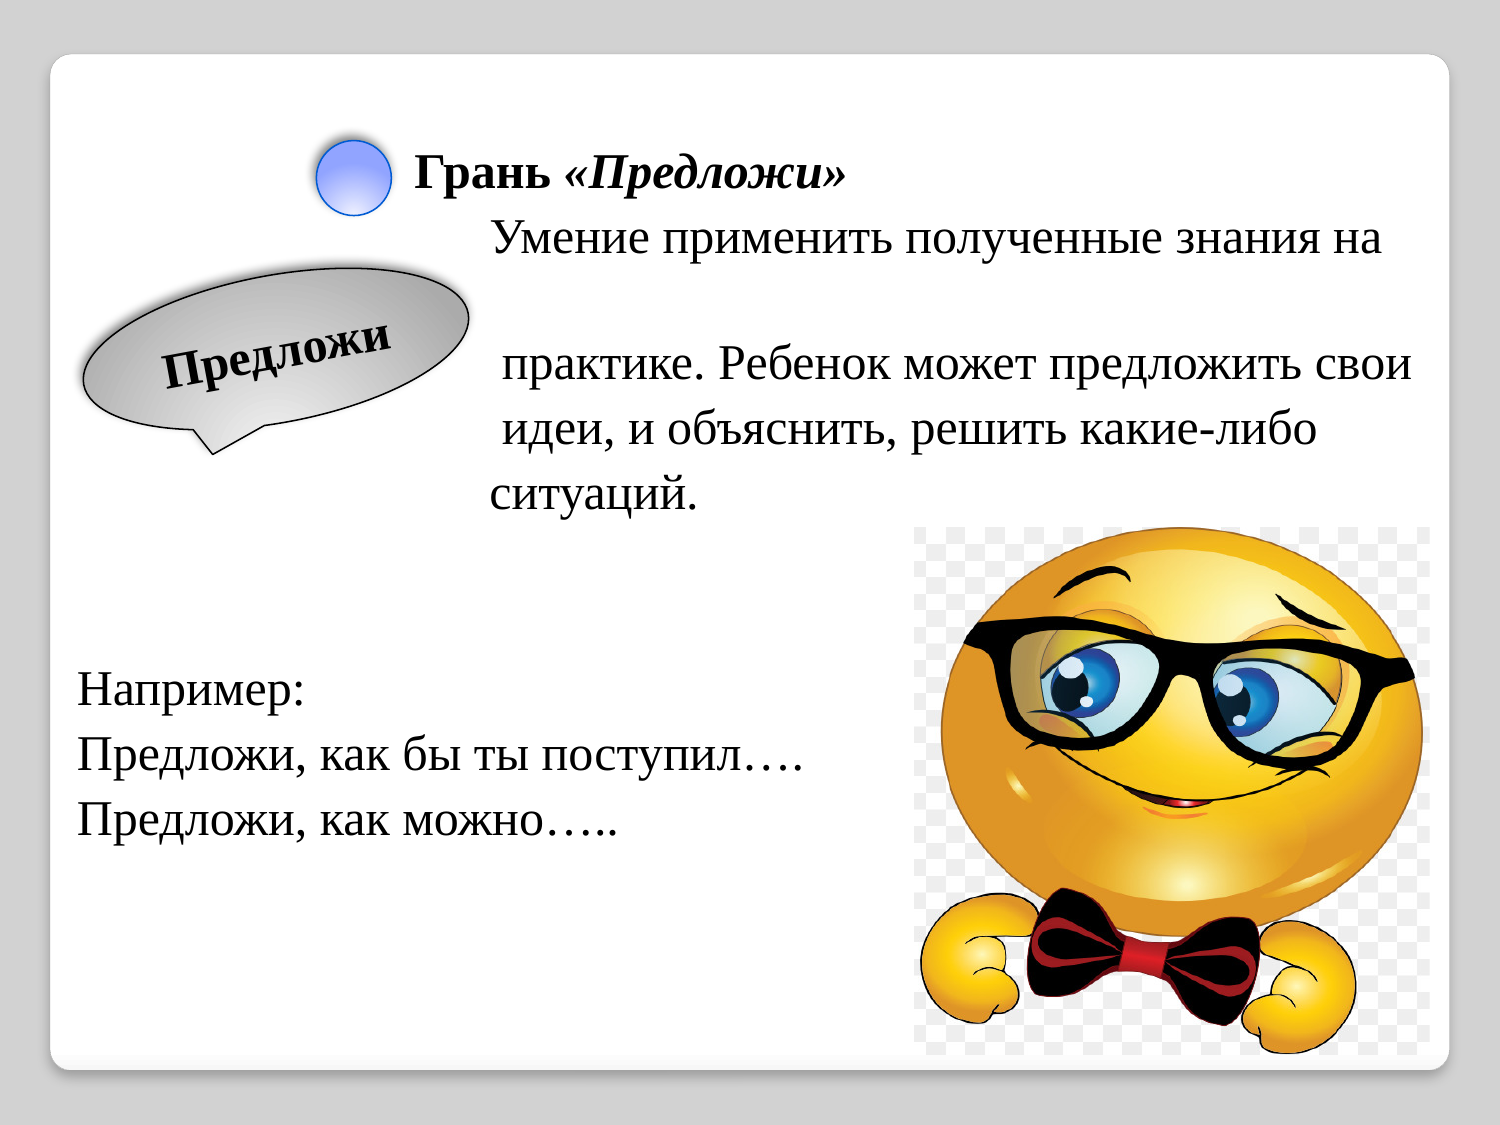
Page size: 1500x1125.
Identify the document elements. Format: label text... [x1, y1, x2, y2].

text_box [315, 139, 393, 217]
list Грань «Предложи» Умение применить полученные знания на практике. Ребенок может предложить свои идеи, и объяснить, решить какие-либо ситуаций. Например: Предложи, как бы ты поступил…. Предложи, как можно….. [46, 58, 1442, 1038]
text_box Предложи [82, 267, 470, 456]
picture [913, 527, 1430, 1055]
